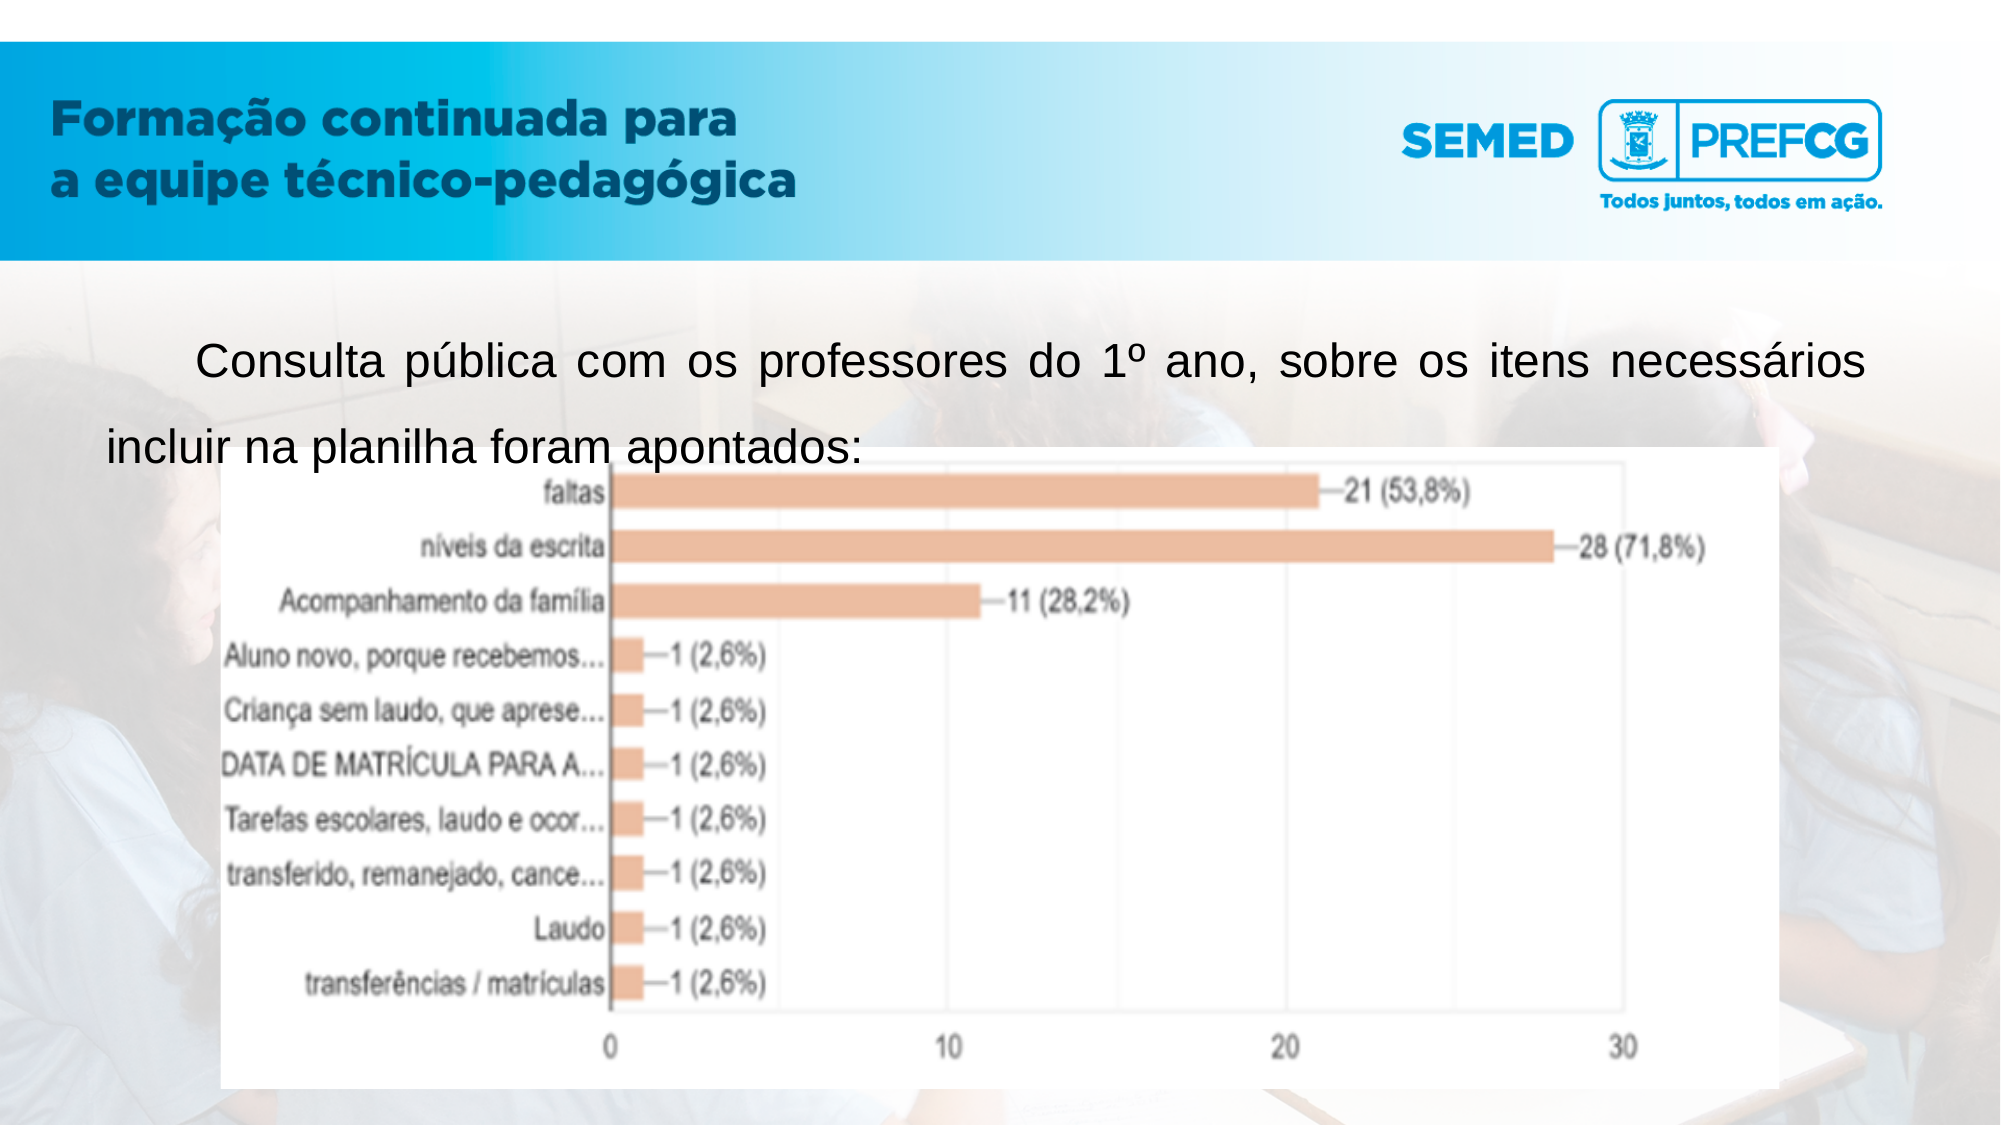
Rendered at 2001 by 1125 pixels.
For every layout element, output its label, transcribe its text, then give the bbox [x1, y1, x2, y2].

text_box Consulta pública com os professores do 1º ano, sobre os itens necessários incluir na planilha foram apontados: [91, 286, 1885, 489]
picture [0, 0, 2001, 1125]
